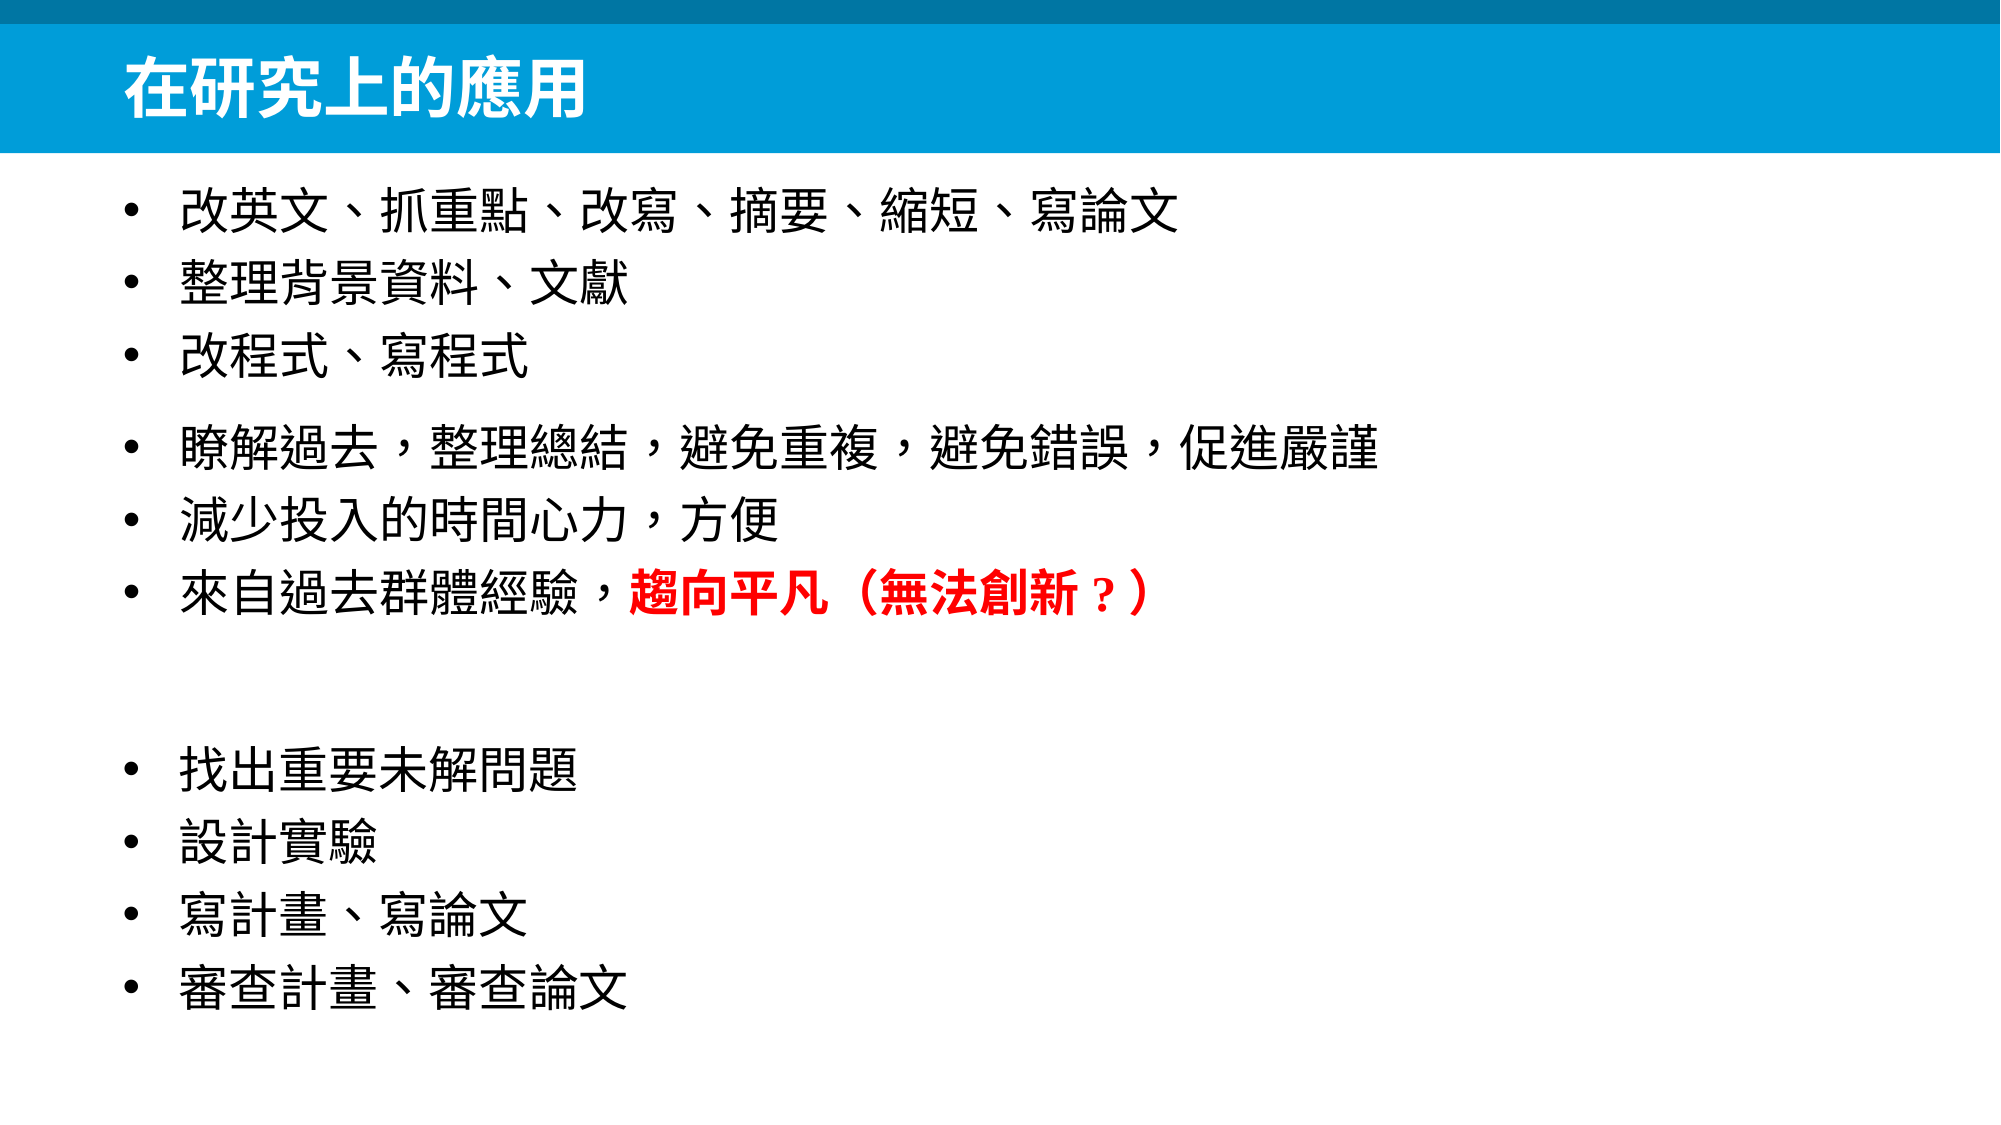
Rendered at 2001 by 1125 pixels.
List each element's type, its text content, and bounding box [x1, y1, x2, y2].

text_box 改英文、抓重點、改寫、摘要、縮短、寫論文 整理背景資料、文獻 改程式、寫程式 [108, 171, 1676, 392]
text_box 瞭解過去，整理總結，避免重複，避免錯誤，促進嚴謹 減少投入的時間心力，方便 來自過去群體經驗，趨向平凡（無法創新?） [108, 409, 1537, 629]
text_box 找出重要未解問題 設計實驗 寫計畫、寫論文 審查計畫、審查論文 [108, 730, 818, 1024]
list 在研究上的應用 [107, 41, 979, 130]
